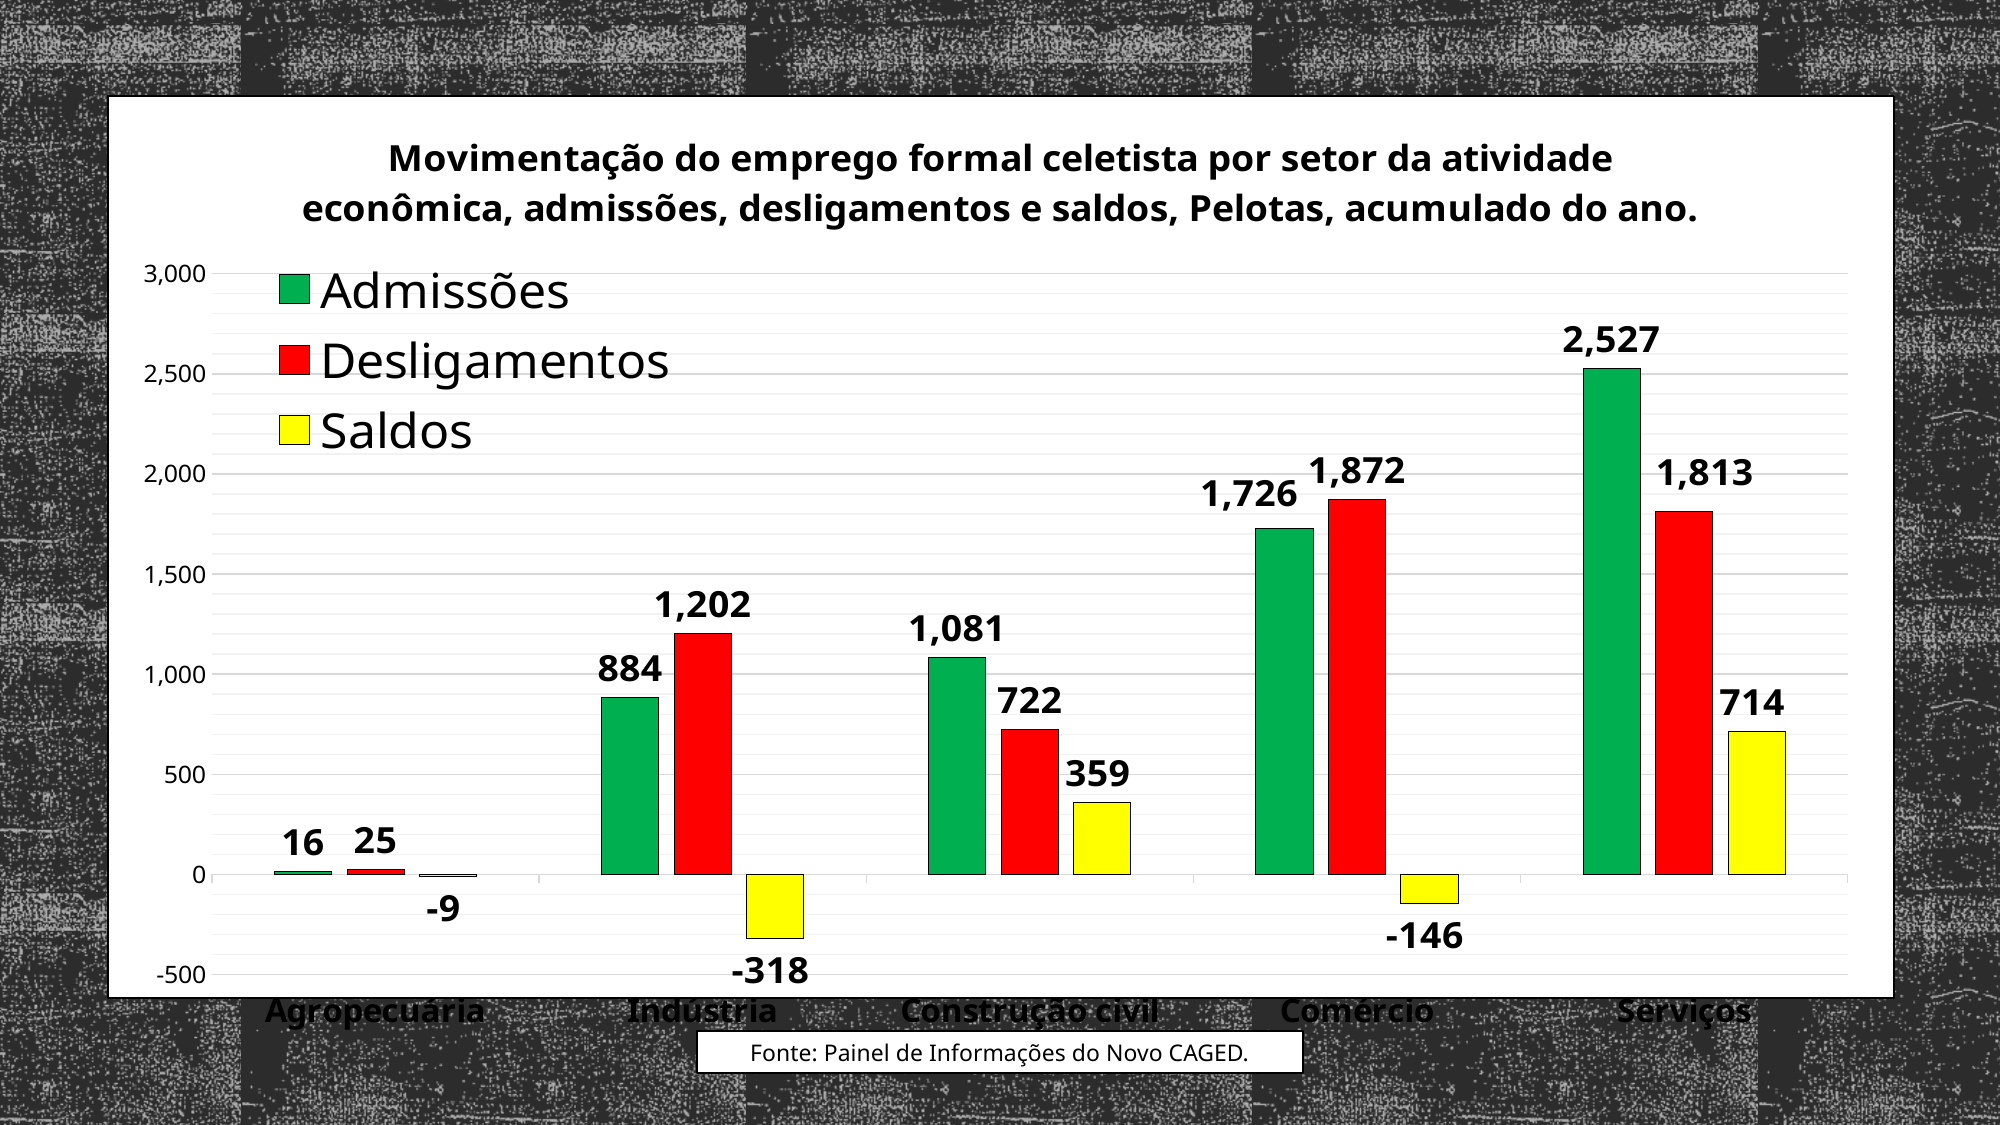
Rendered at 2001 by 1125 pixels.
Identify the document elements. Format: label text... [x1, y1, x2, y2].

chart [107, 95, 1893, 1029]
text_box Fonte: Painel de Informações do Novo CAGED. [696, 1032, 1304, 1074]
text_box [0, 0, 2000, 1125]
